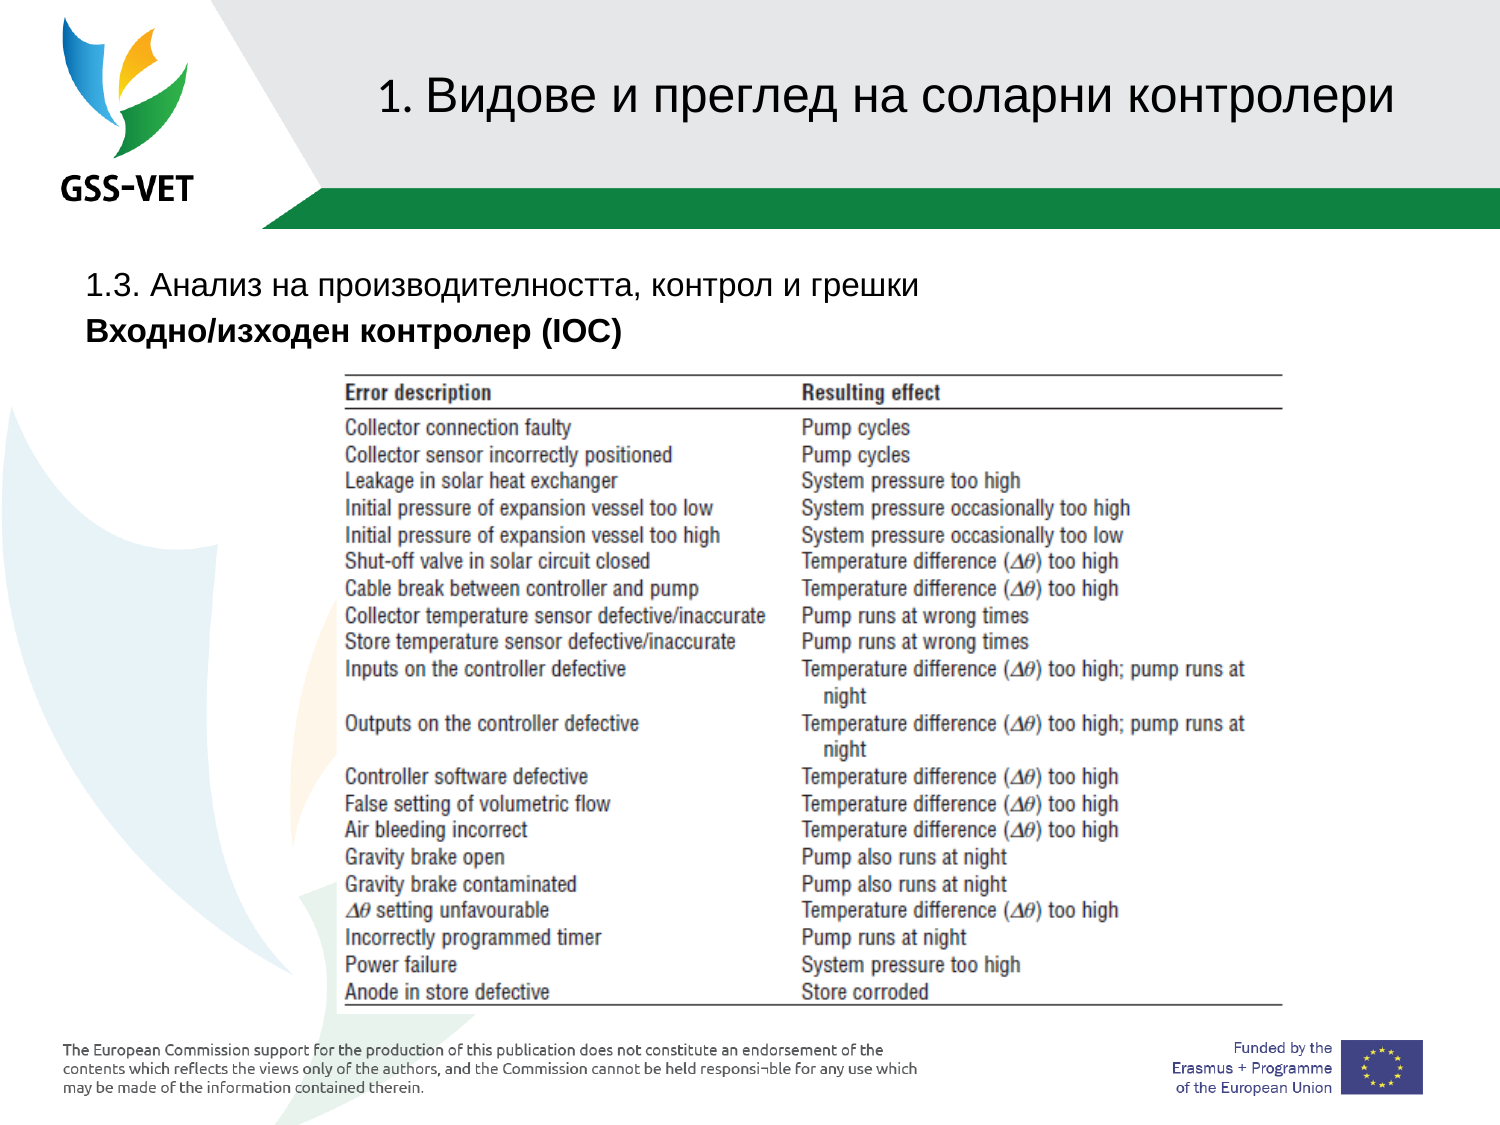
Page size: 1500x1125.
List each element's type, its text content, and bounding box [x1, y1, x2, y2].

list 1.3. Анализ на производителността, контрол и грешки Входно/изходен контролер (IOC) [70, 255, 1421, 998]
picture [0, 0, 1500, 1125]
title 1. Видове и преглед на соларни контролери [324, 0, 1425, 185]
